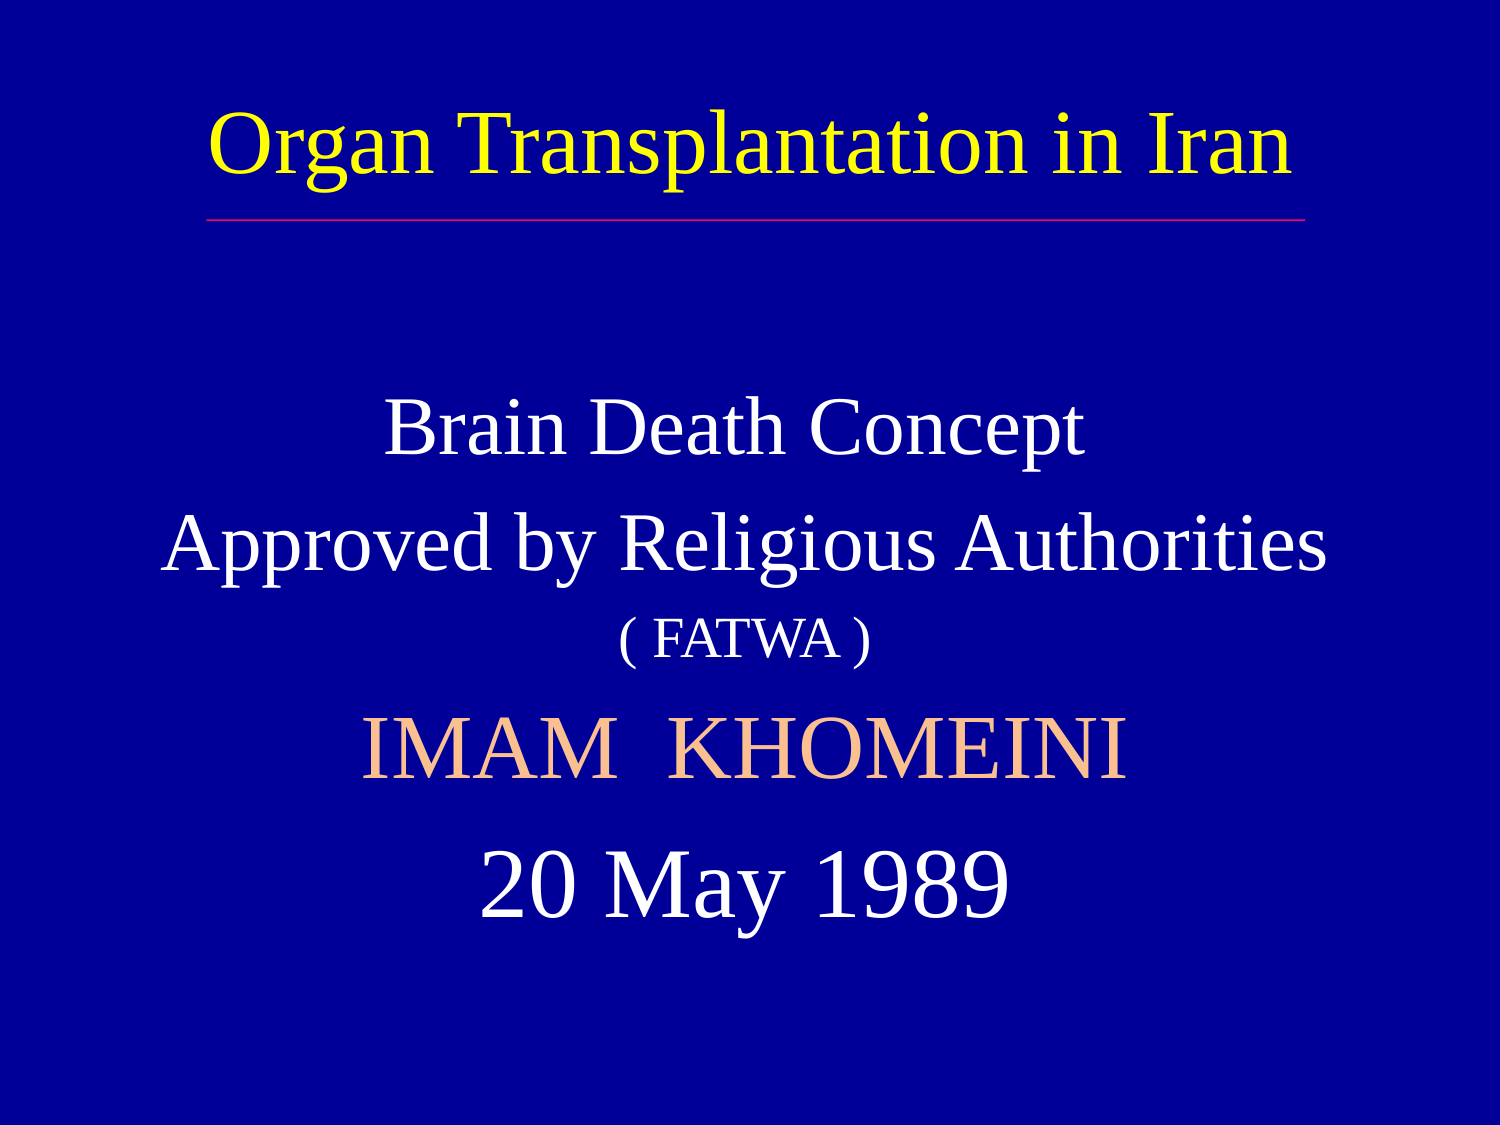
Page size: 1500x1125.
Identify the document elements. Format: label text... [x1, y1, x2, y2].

title Organ Transplantation in Iran [76, 42, 1428, 231]
list Brain Death Concept Approved by Religious Authorities ( FATWA ) IMAM KHOMEINI 20 May 1989 [70, 363, 1421, 1106]
